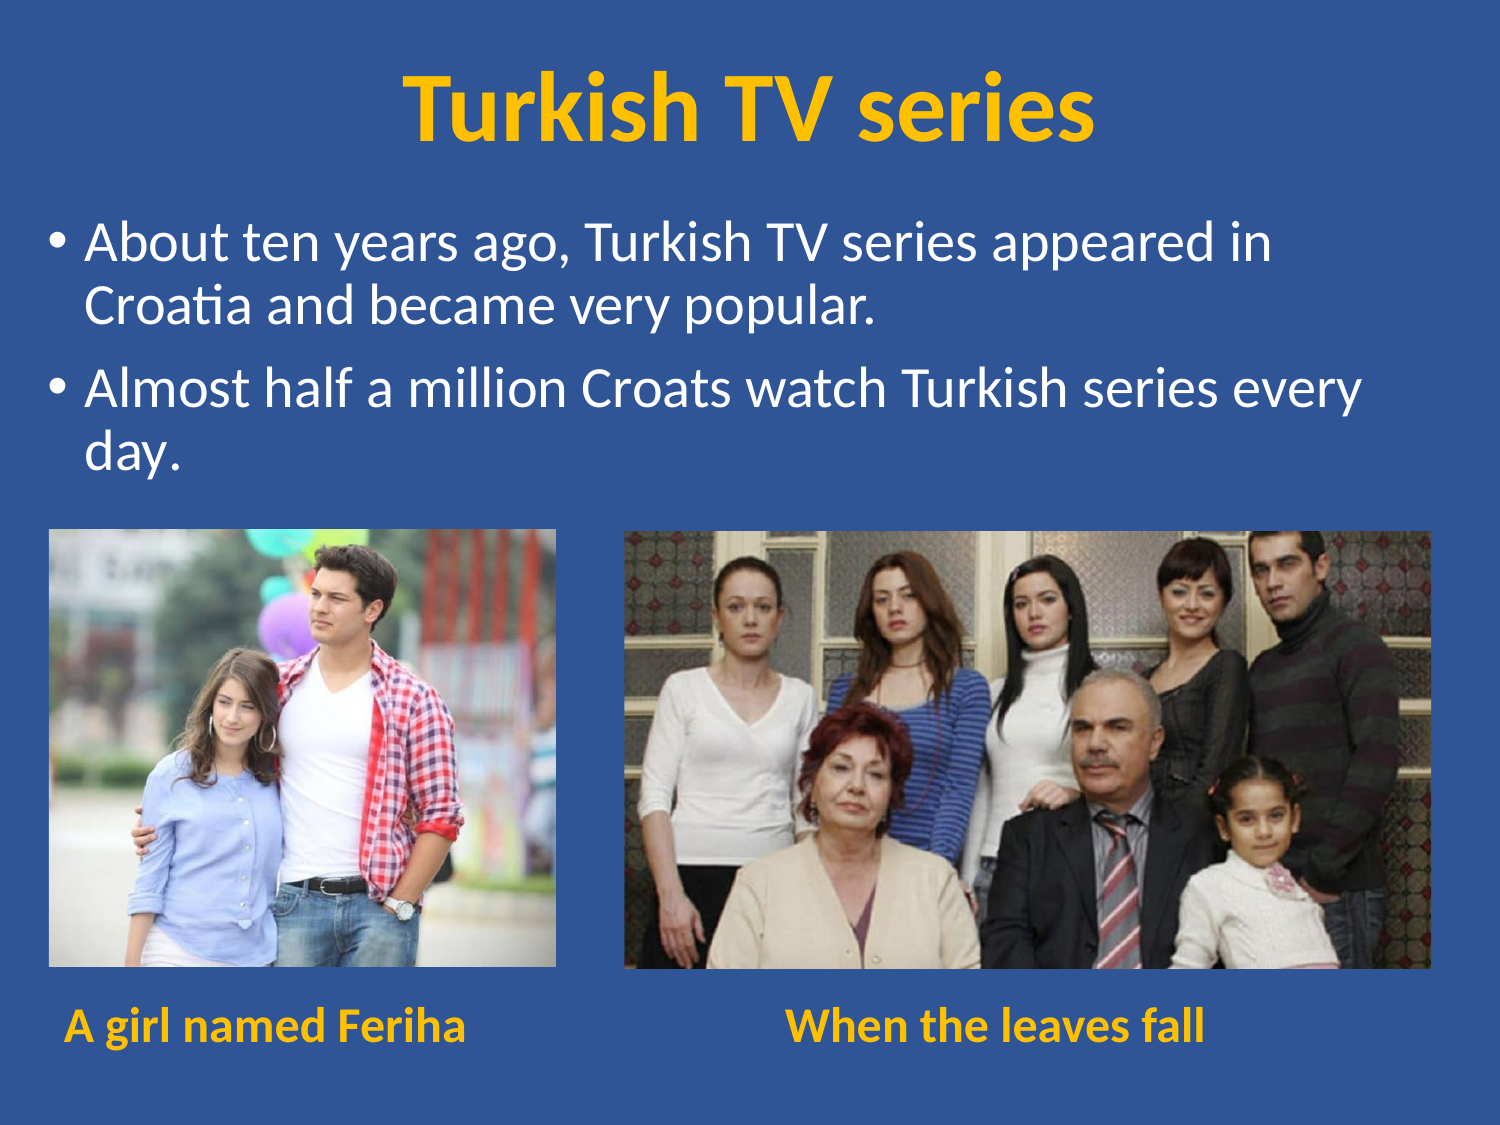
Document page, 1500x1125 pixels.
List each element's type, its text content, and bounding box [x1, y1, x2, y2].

picture [48, 529, 556, 967]
title Turkish TV series [103, 0, 1397, 205]
list About ten years ago, Turkish TV series appeared in Croatia and became very popular. Almost half a million Croats watch Turkish series every day. [35, 205, 1464, 920]
picture [624, 531, 1432, 969]
text_box When the leaves fall [770, 985, 1452, 1060]
text_box A girl named Feriha [48, 985, 581, 1060]
